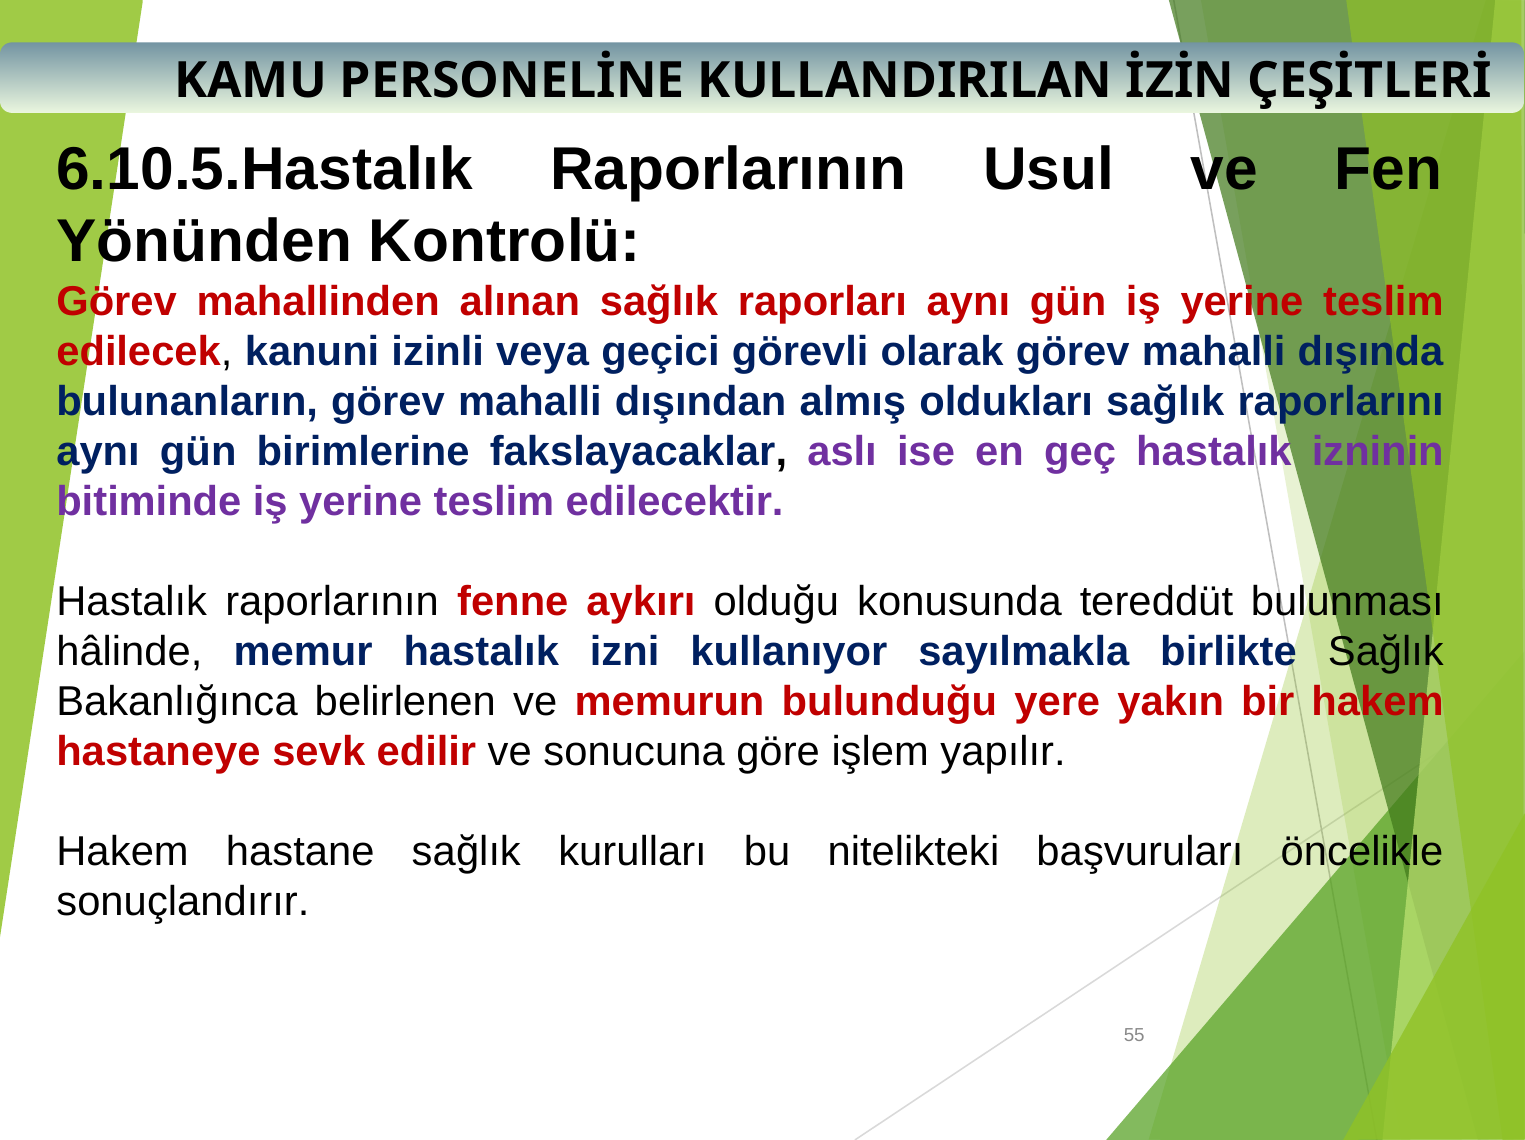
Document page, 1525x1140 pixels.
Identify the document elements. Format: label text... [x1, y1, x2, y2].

text_box KAMU PERSONELİNE KULLANDIRILAN İZİN ÇEŞİTLERİ [0, 42, 1524, 113]
text_box [29, 166, 1483, 1140]
text_box 6.10.5.Hastalık Raporlarının Usul ve Fen Yönünden Kontrolü: Görev mahallinden alınan sağlık raporları aynı gün iş yerine teslim edilecek, kanuni izinli veya geçici görevli olarak görev mahalli dışında bulunanların, görev mahalli dışından almış oldukları sağlık raporlarını aynı gün birimlerine fakslayacaklar, aslı ise en geç hastalık izninin bitiminde iş yerine teslim edilecektir. Hastalık raporlarının fenne aykırı olduğu konusunda tereddüt bulunması hâlinde, memur hastalık izni kullanıyor sayılmakla birlikte Sağlık Bakanlığınca belirlenen ve memurun bulunduğu yere yakın bir hakem hastaneye sevk edilir ve sonucuna göre işlem yapılır. Hakem hastane sağlık kurulları bu nitelikteki başvuruları öncelikle sonuçlandırır. [41, 121, 1459, 982]
